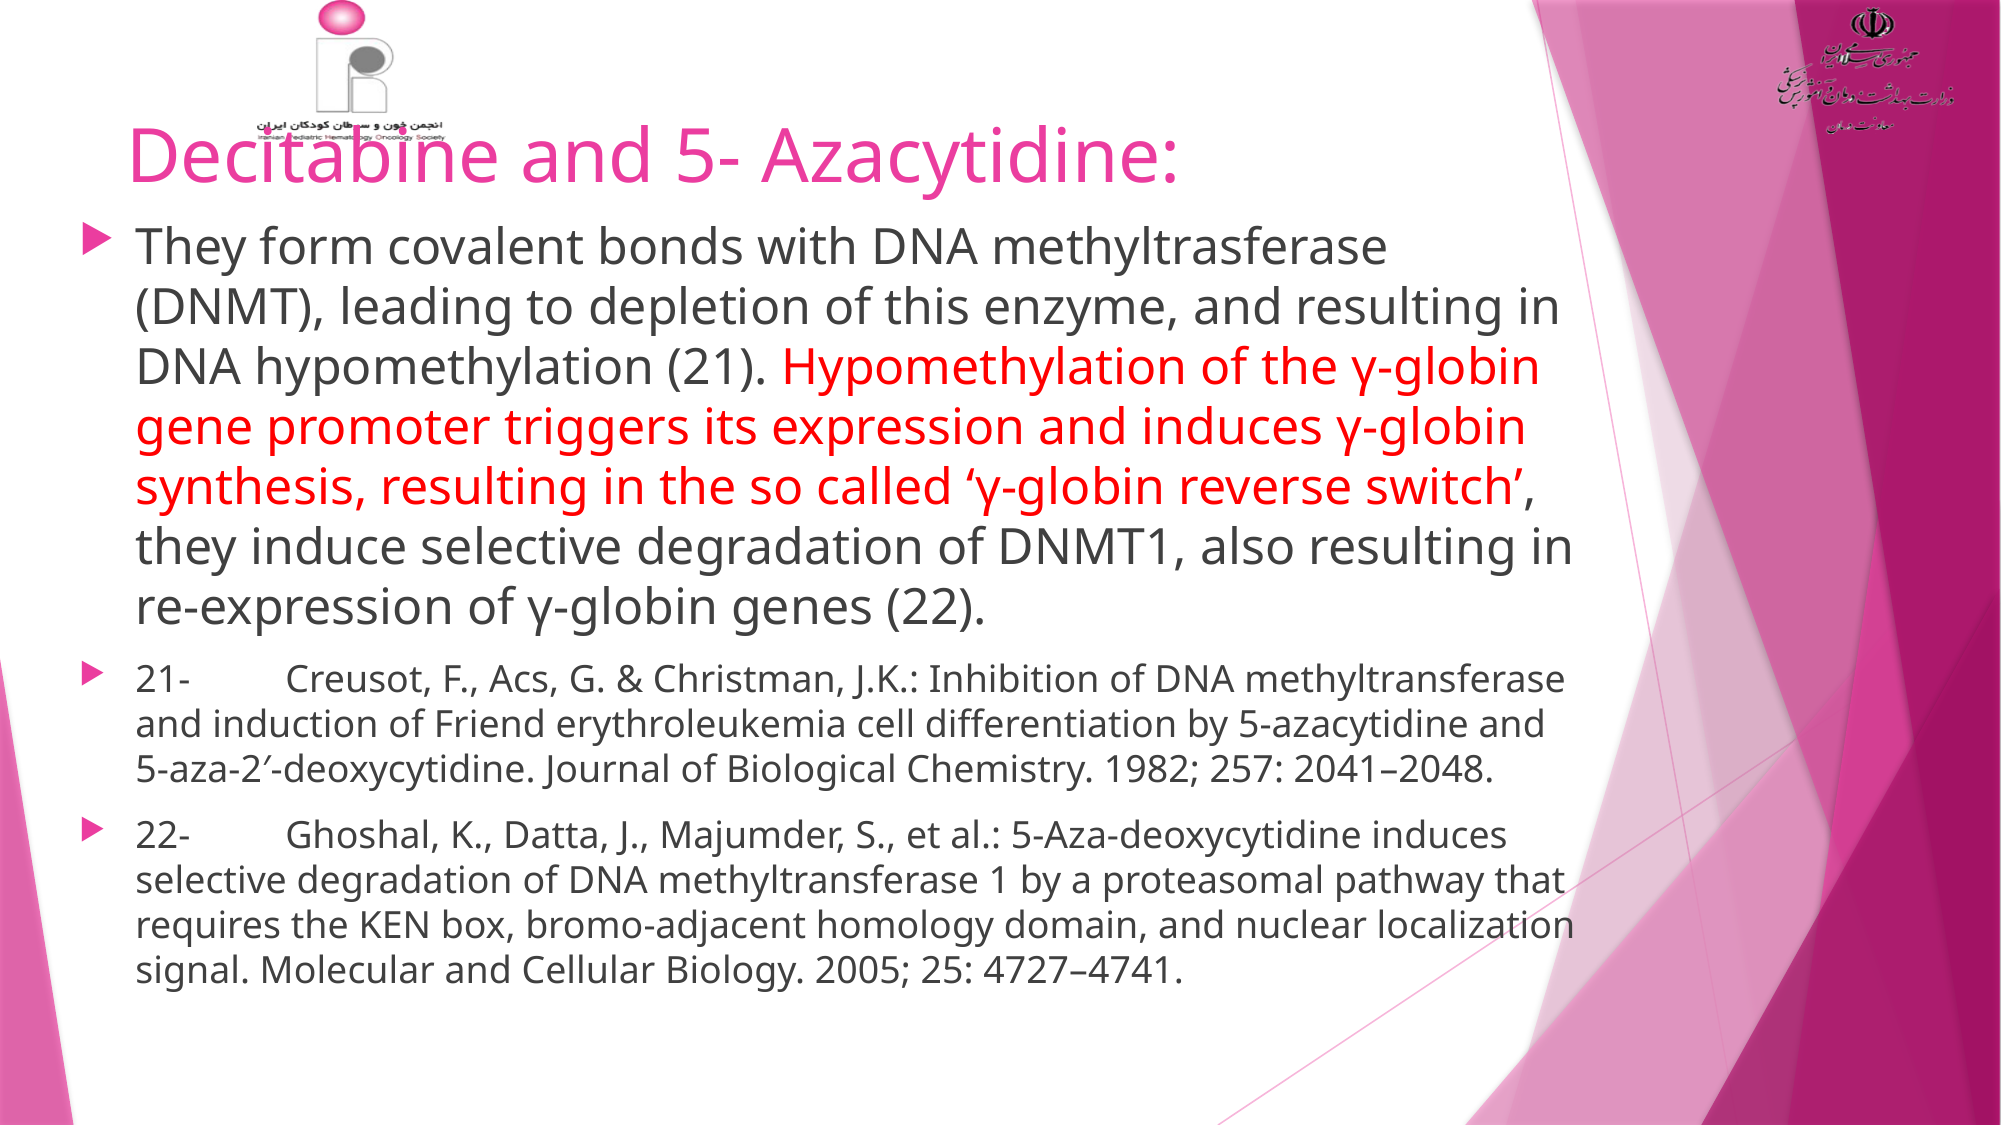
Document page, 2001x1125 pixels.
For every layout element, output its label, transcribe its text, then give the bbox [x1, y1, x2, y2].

picture [257, 0, 446, 99]
picture [1775, 6, 1954, 134]
title Decitabine and 5- Azacytidine: [111, 99, 1522, 206]
list They form covalent bonds with DNA methyltrasferase (DNMT), leading to depletion of this enzyme, and resulting in DNA hypomethylation (21). Hypomethylation of the γ-globin gene promoter triggers its expression and induces γ-globin synthesis, resulting in the so called ‘γ-globin reverse switch’, they induce selective degradation of DNMT1, also resulting in re-expression of γ-globin genes (22). 21- Creusot, F., Acs, G. & Christman, J.K.: Inhibition of DNA methyltransferase and induction of Friend erythroleukemia cell differentiation by 5-azacytidine and 5-aza-2′-deoxycytidine. Journal of Biological Chemistry. 1982; 257: 2041–2048. 22- Ghoshal, K., Datta, J., Majumder, S., et al.: 5-Aza-deoxycytidine induces selective degradation of DNA methyltransferase 1 by a proteasomal pathway that requires the KEN box, bromo-adjacent homology domain, and nuclear localization signal. Molecular and Cellular Biology. 2005; 25: 4727–4741. [64, 206, 1602, 1125]
